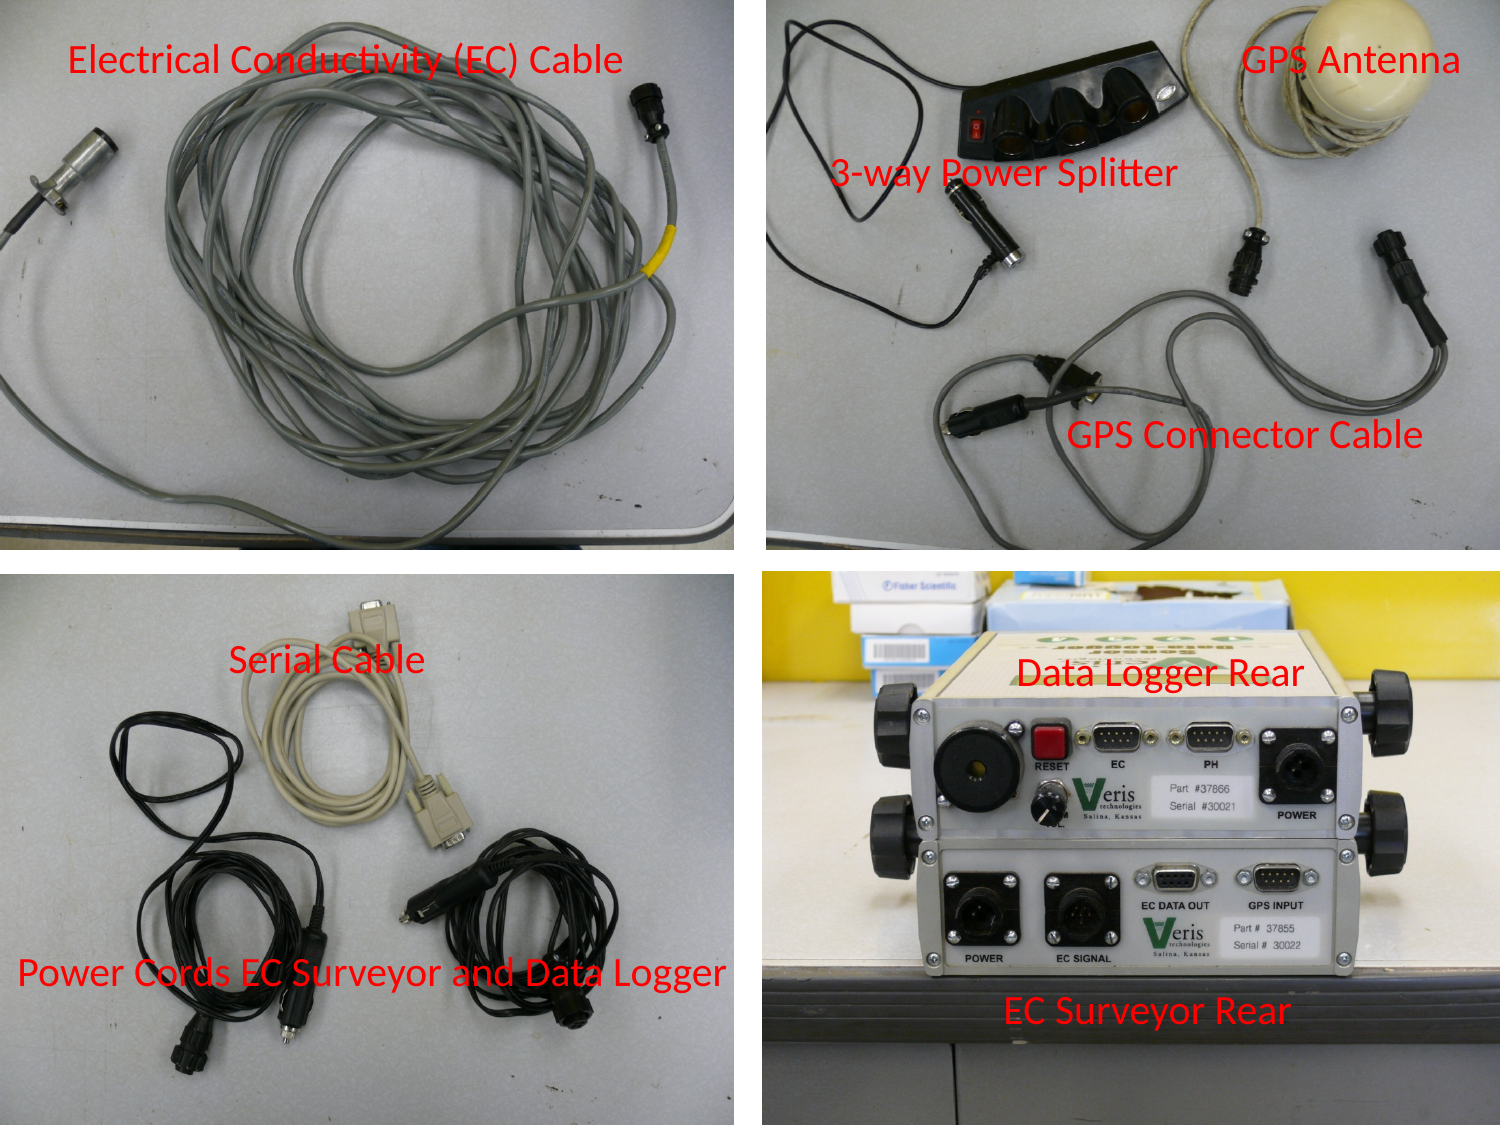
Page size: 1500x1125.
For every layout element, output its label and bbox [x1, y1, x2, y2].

text_box [766, 0, 1500, 551]
text_box [0, 0, 734, 551]
text_box [762, 571, 1500, 1125]
text_box [0, 574, 746, 1125]
